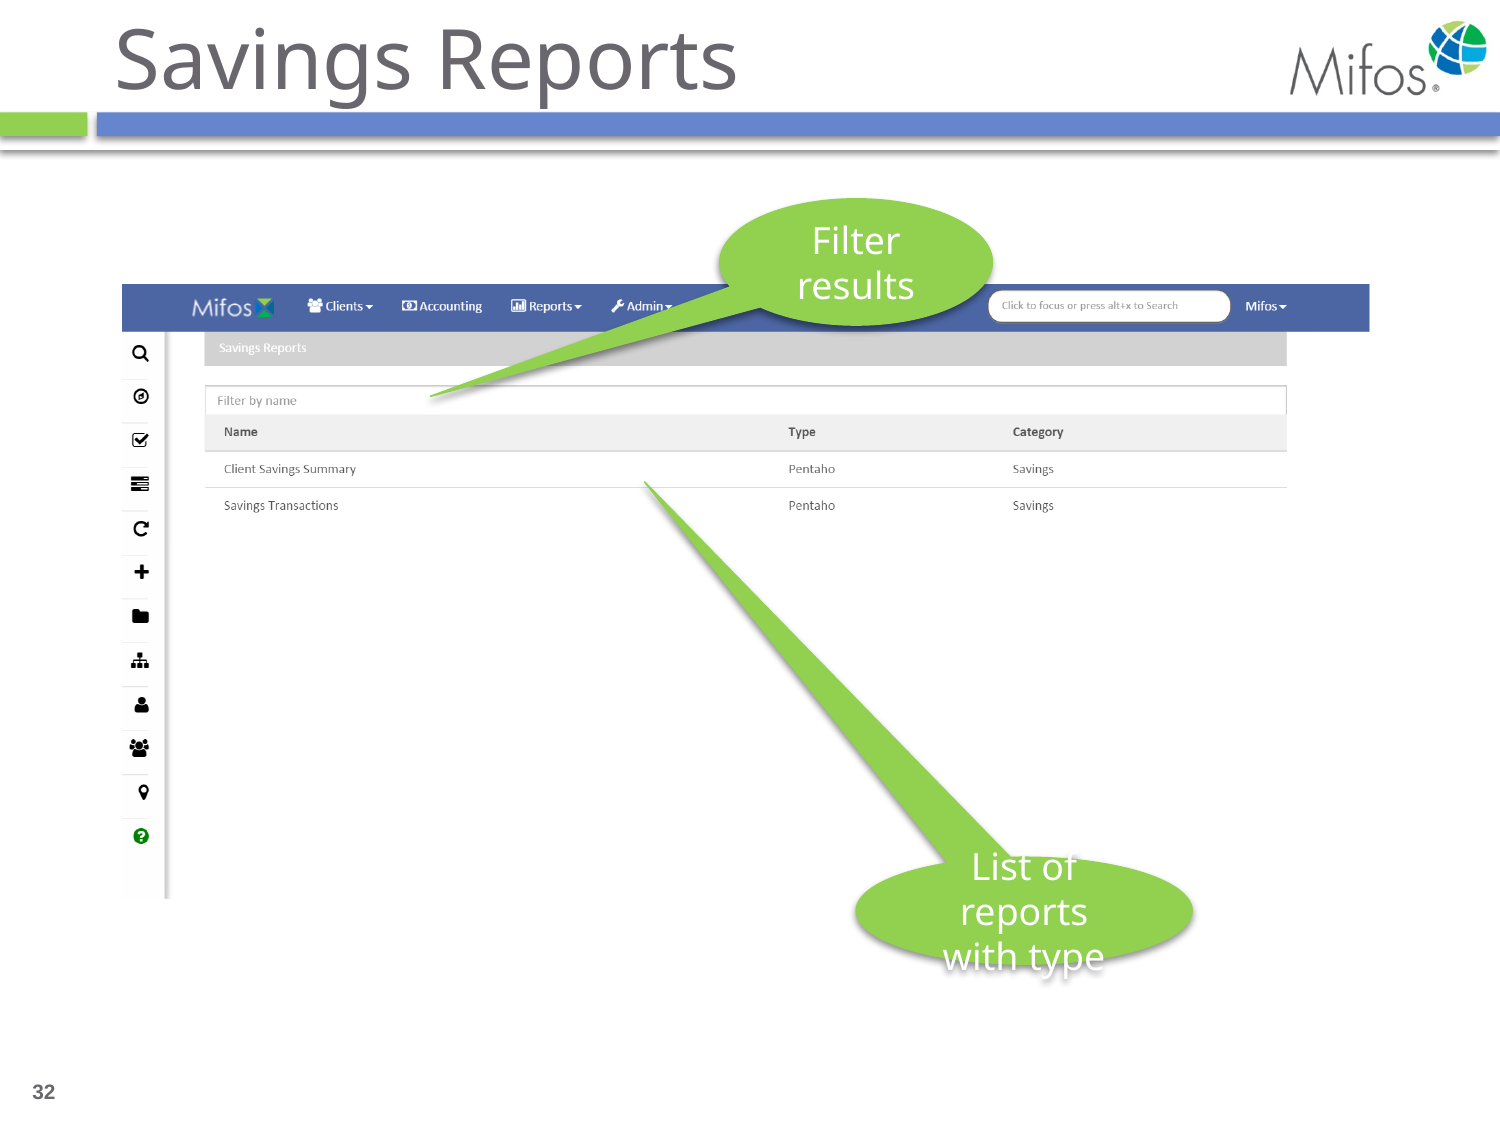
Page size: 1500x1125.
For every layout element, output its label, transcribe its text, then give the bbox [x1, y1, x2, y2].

text_box Filter results [719, 198, 994, 283]
picture [121, 284, 1370, 899]
text_box List of reports with type [855, 910, 1193, 965]
title Savings Reports [99, 0, 1438, 113]
picture [1438, 12, 1498, 104]
